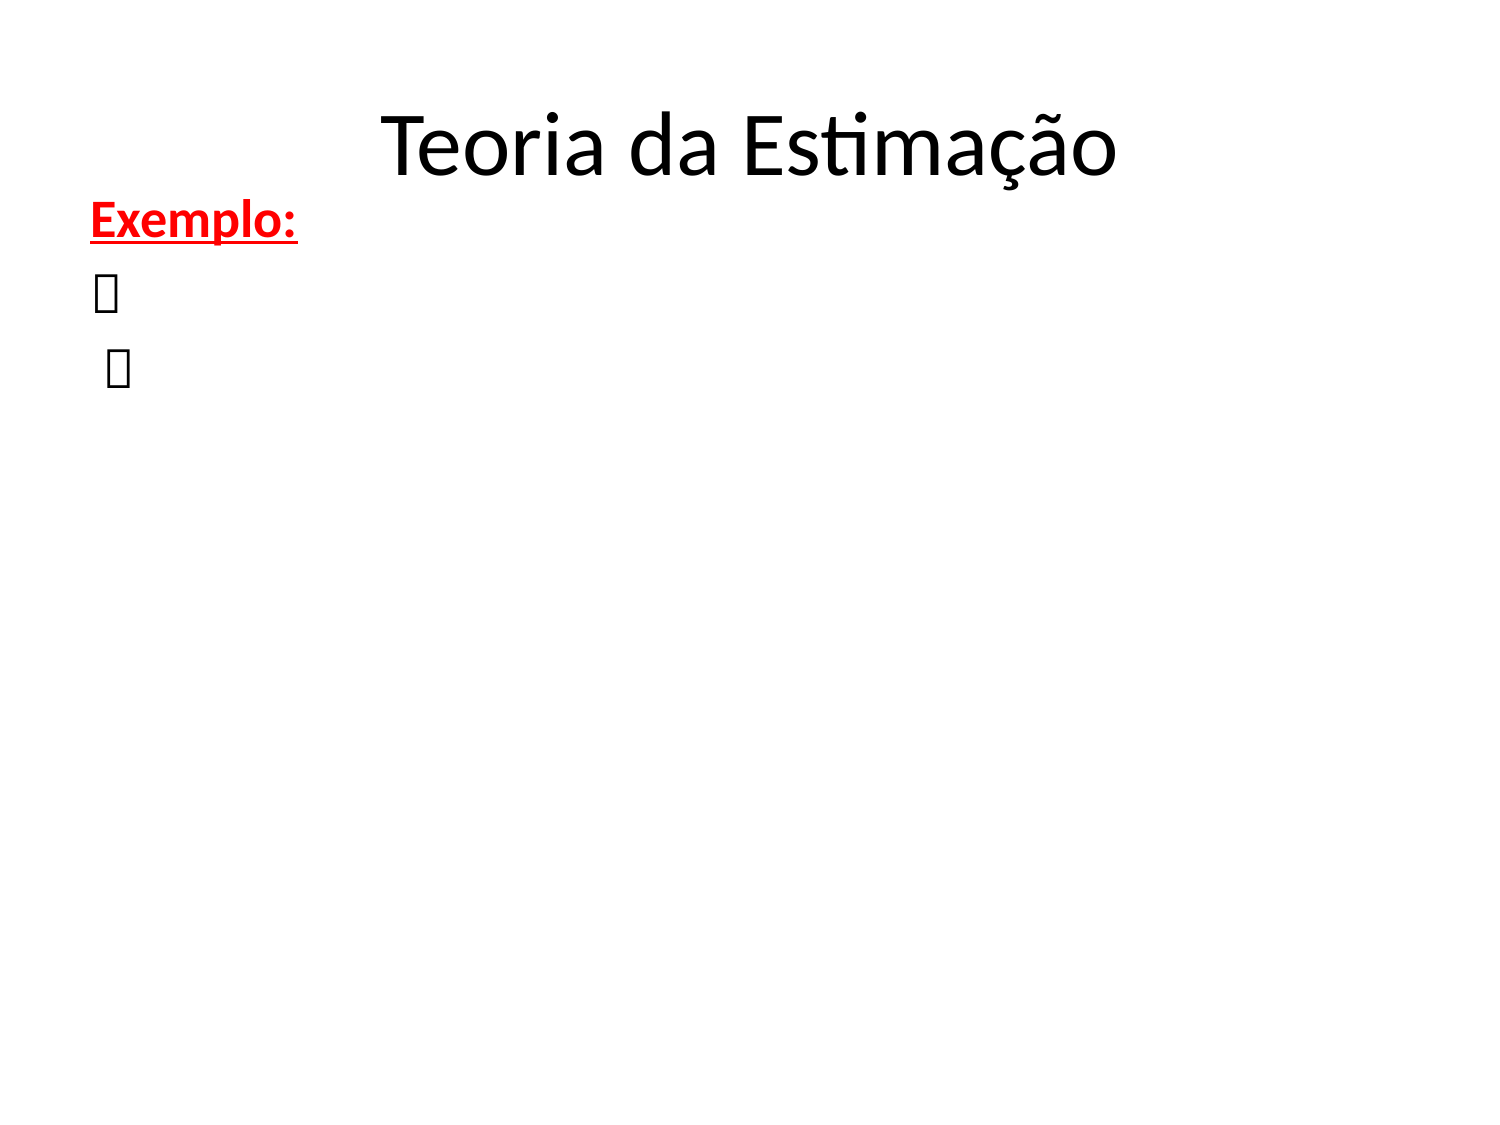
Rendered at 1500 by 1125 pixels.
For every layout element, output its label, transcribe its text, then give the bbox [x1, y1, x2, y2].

title Teoria da Estimação [75, 45, 1425, 233]
